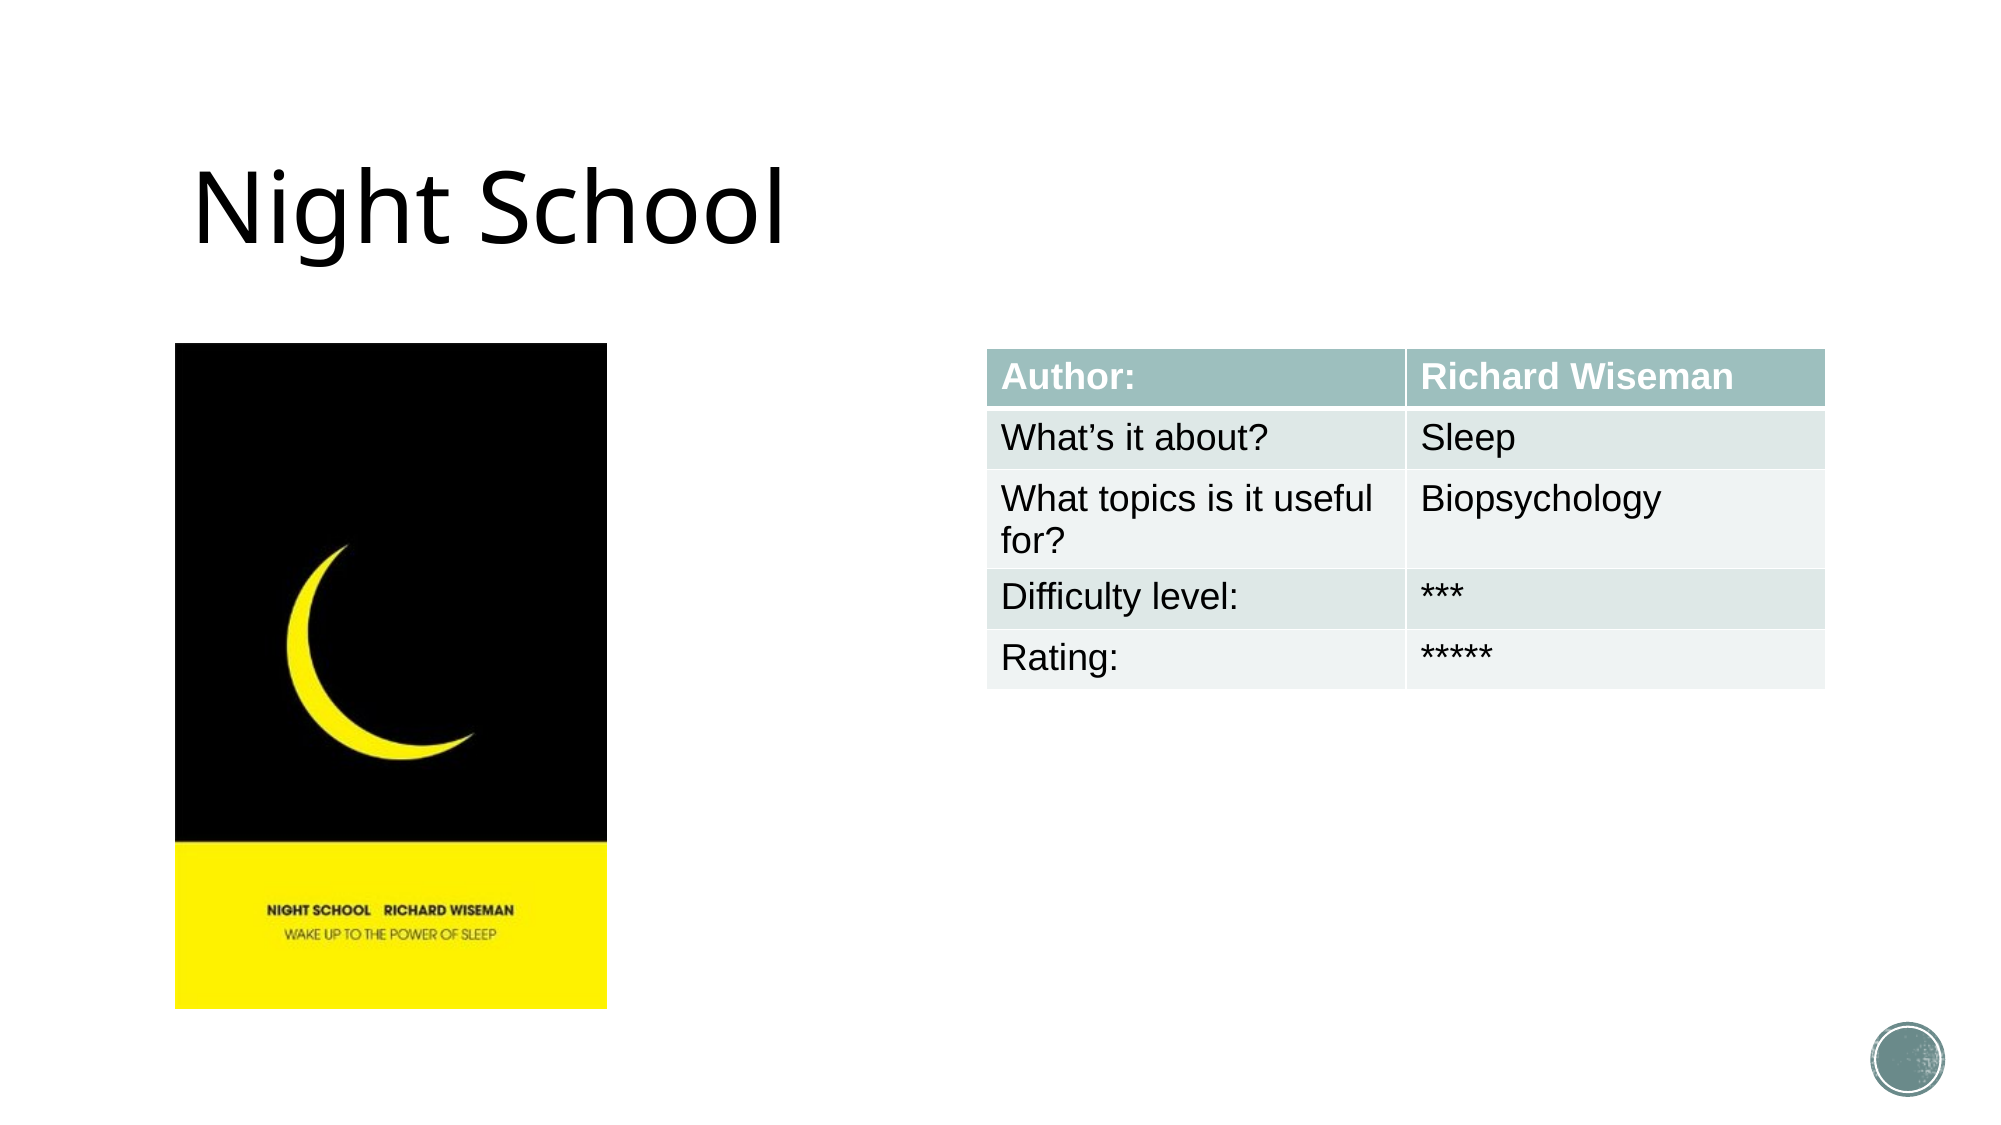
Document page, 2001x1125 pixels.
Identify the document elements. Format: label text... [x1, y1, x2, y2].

table_cell Difficulty level: [987, 569, 1405, 629]
table_cell What’s it about? [987, 411, 1405, 469]
table_cell What topics is it useful for? [987, 470, 1405, 568]
table_header Author: [987, 349, 1405, 406]
table_cell ***** [1407, 630, 1825, 689]
table_cell *** [1407, 569, 1825, 629]
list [178, 346, 604, 1006]
table_header Richard Wiseman [1407, 349, 1825, 406]
table_cell Sleep [1407, 411, 1825, 469]
title Night School [175, 79, 1826, 344]
table_cell Rating: [987, 630, 1405, 689]
table_cell Biopsychology [1407, 470, 1825, 568]
